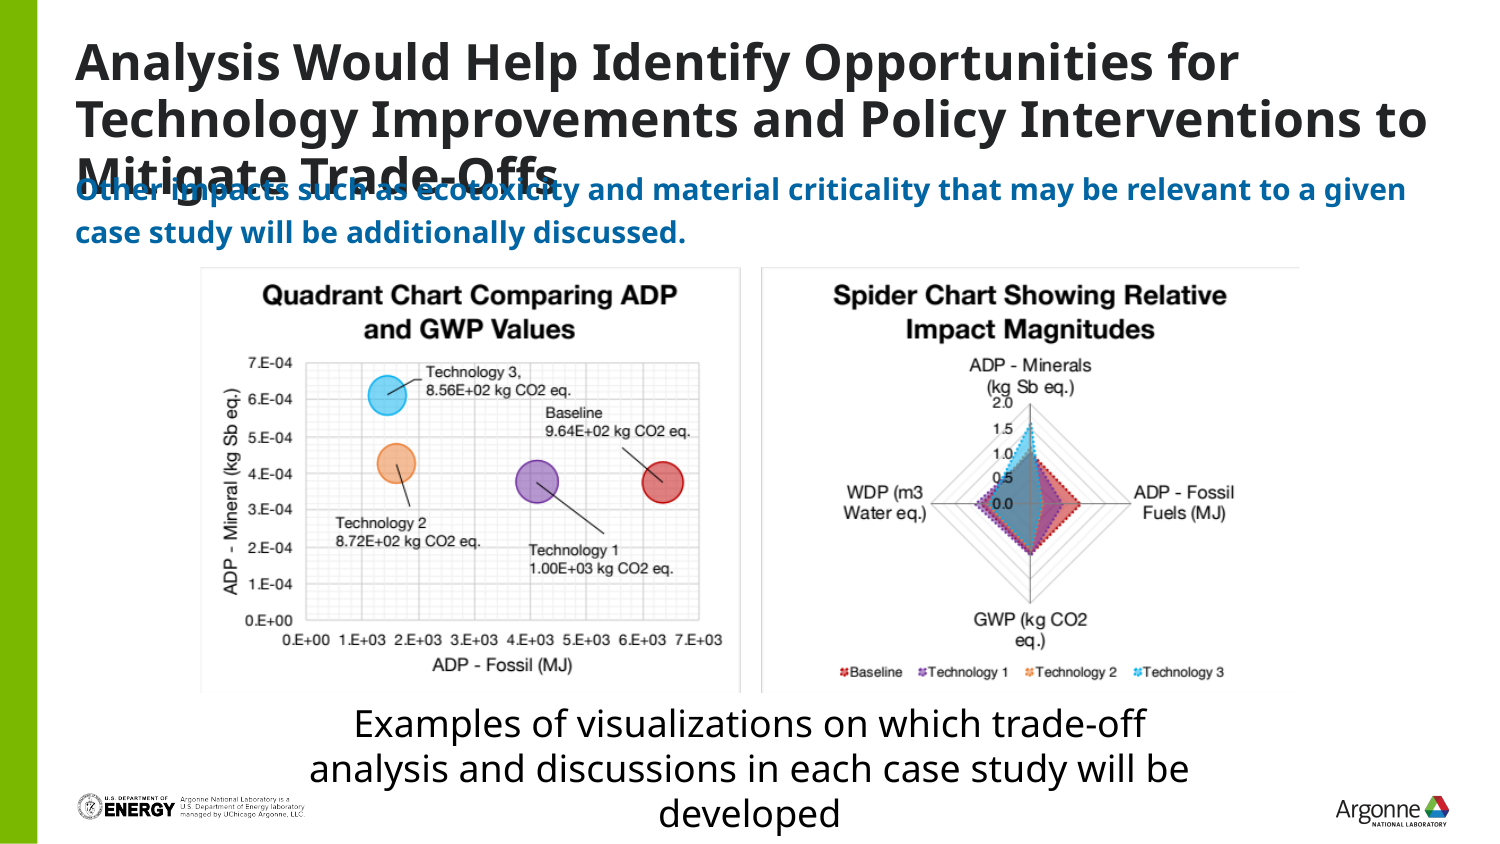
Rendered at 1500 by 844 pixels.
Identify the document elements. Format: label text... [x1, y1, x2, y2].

picture [75, 791, 283, 822]
list Other impacts such as ecotoxicity and material criticality that may be relevant to a given case study will be additionally discussed. [75, 162, 1449, 252]
title Analysis Would Help Identify Opportunities for Technology Improvements and Policy Interventions to Mitigate Trade-Offs [75, 34, 1449, 137]
picture [200, 267, 1300, 693]
text_box Examples of visualizations on which trade-off analysis and discussions in each case study will be developed [283, 705, 1217, 843]
picture [1330, 787, 1458, 834]
